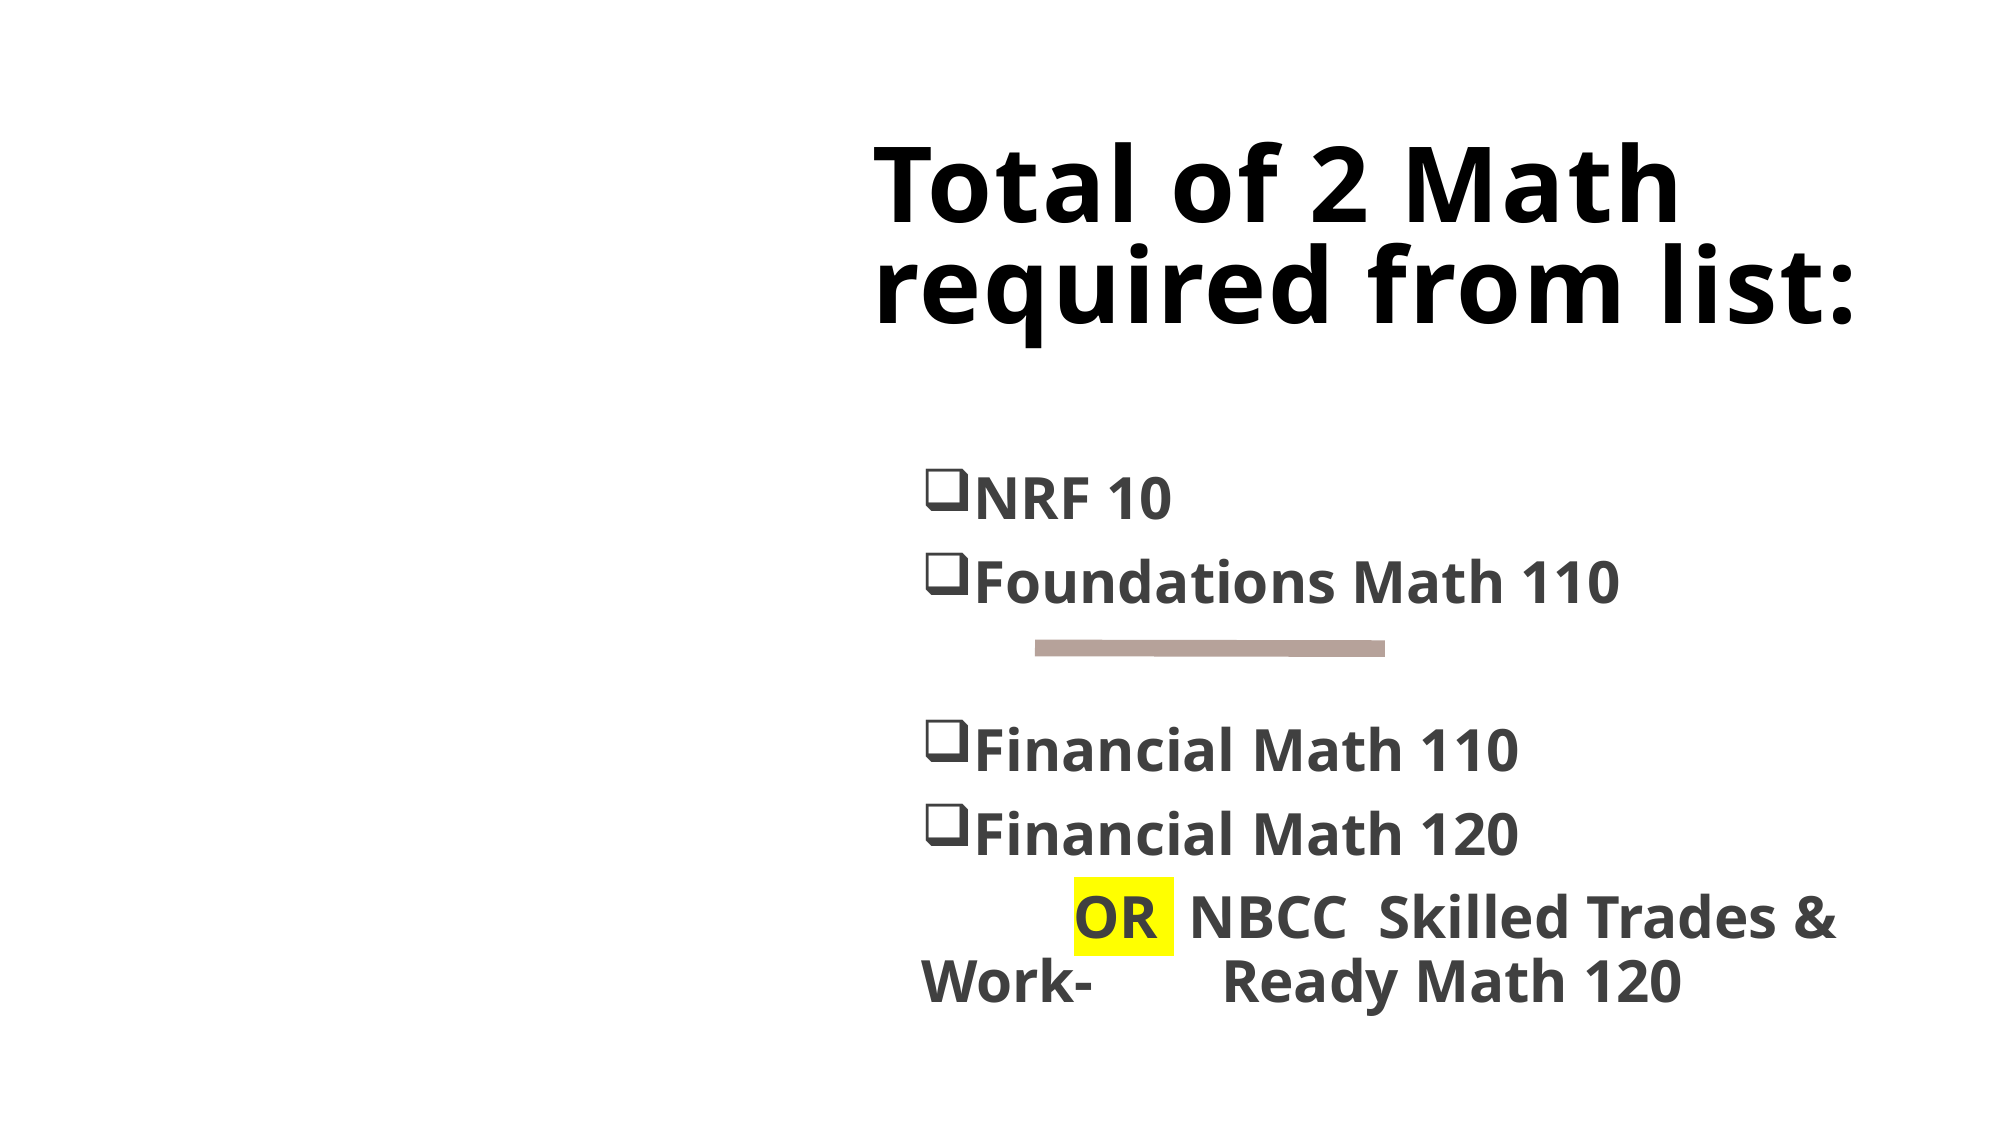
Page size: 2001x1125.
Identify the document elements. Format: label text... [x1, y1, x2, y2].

list NRF 10 Foundations Math 110 Financial Math 110 Financial Math 120 OR NBCC Skilled Trades & Work- Ready Math 120 [921, 469, 1931, 1125]
title Total of 2 Math required from list: [872, 70, 1931, 470]
